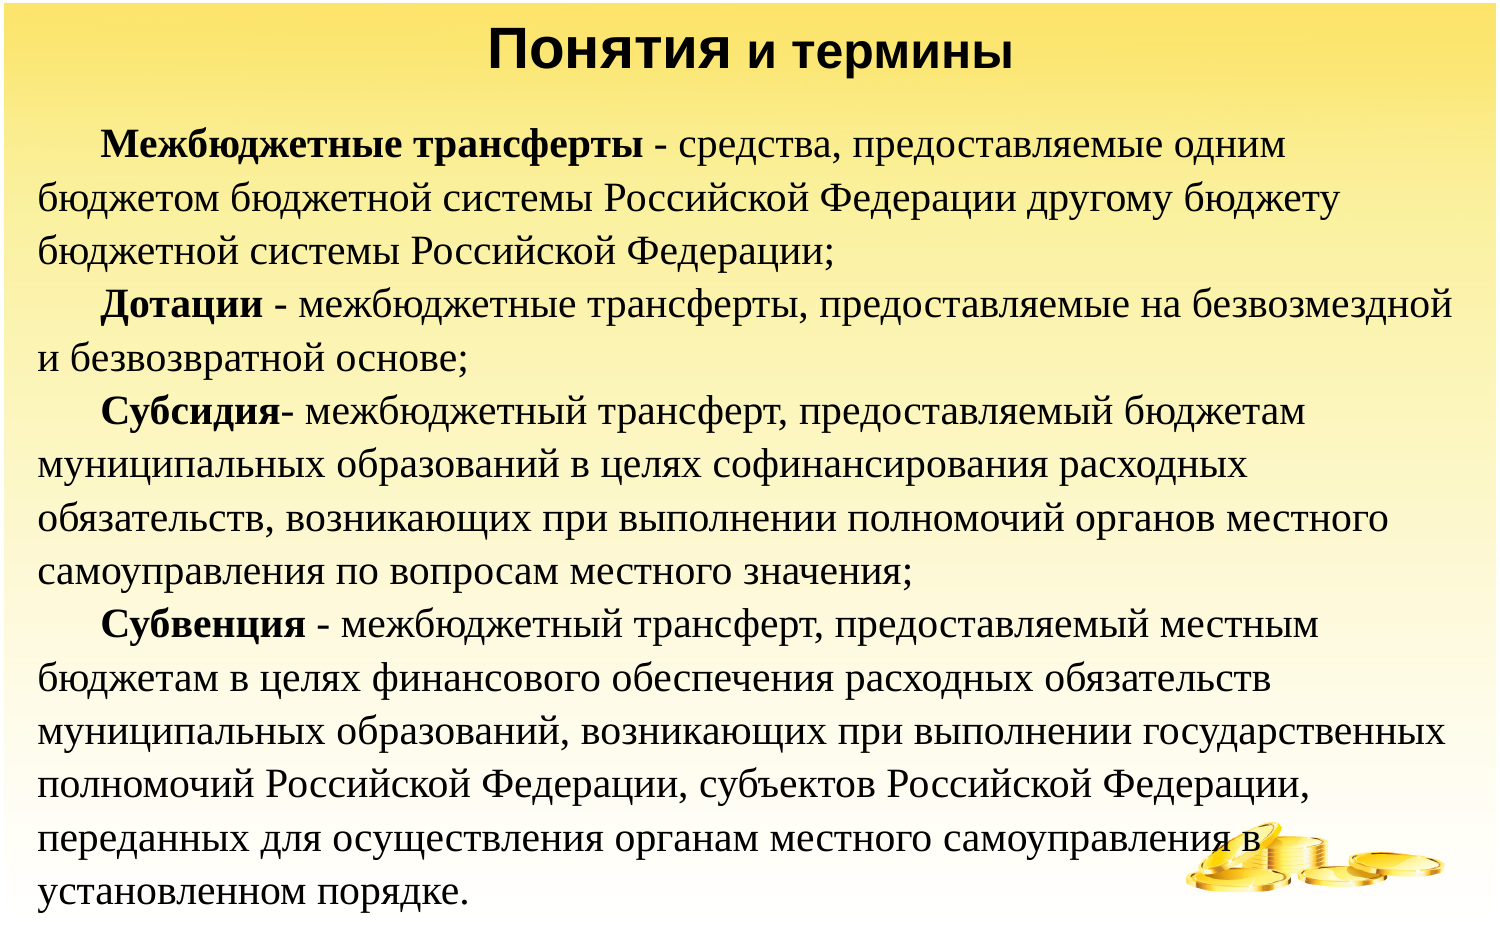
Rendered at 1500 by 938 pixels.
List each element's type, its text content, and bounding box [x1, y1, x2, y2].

picture [0, 0, 1500, 114]
title Понятия и термины [76, 0, 1425, 91]
list Межбюджетные трансферты - средства, предоставляемые одним бюджетом бюджетной системы Российской Федерации другому бюджету бюджетной системы Российской Федерации; Дотации - межбюджетные трансферты, предоставляемые на безвозмездной и безвозвратной основе; Субсидия- межбюджетный трансферт, предоставляемый бюджетам муниципальных образований в целях софинансирования расходных обязательств, возникающих при выполнении полномочий органов местного самоуправления по вопросам местного значения; Субвенция - межбюджетный трансферт, предоставляемый местным бюджетам в целях финансового обеспечения расходных обязательств муниципальных образований, возникающих при выполнении государственных полномочий Российской Федерации, субъектов Российской Федерации, переданных для осуществления органам местного самоуправления в установленном порядке. [0, 114, 1500, 938]
